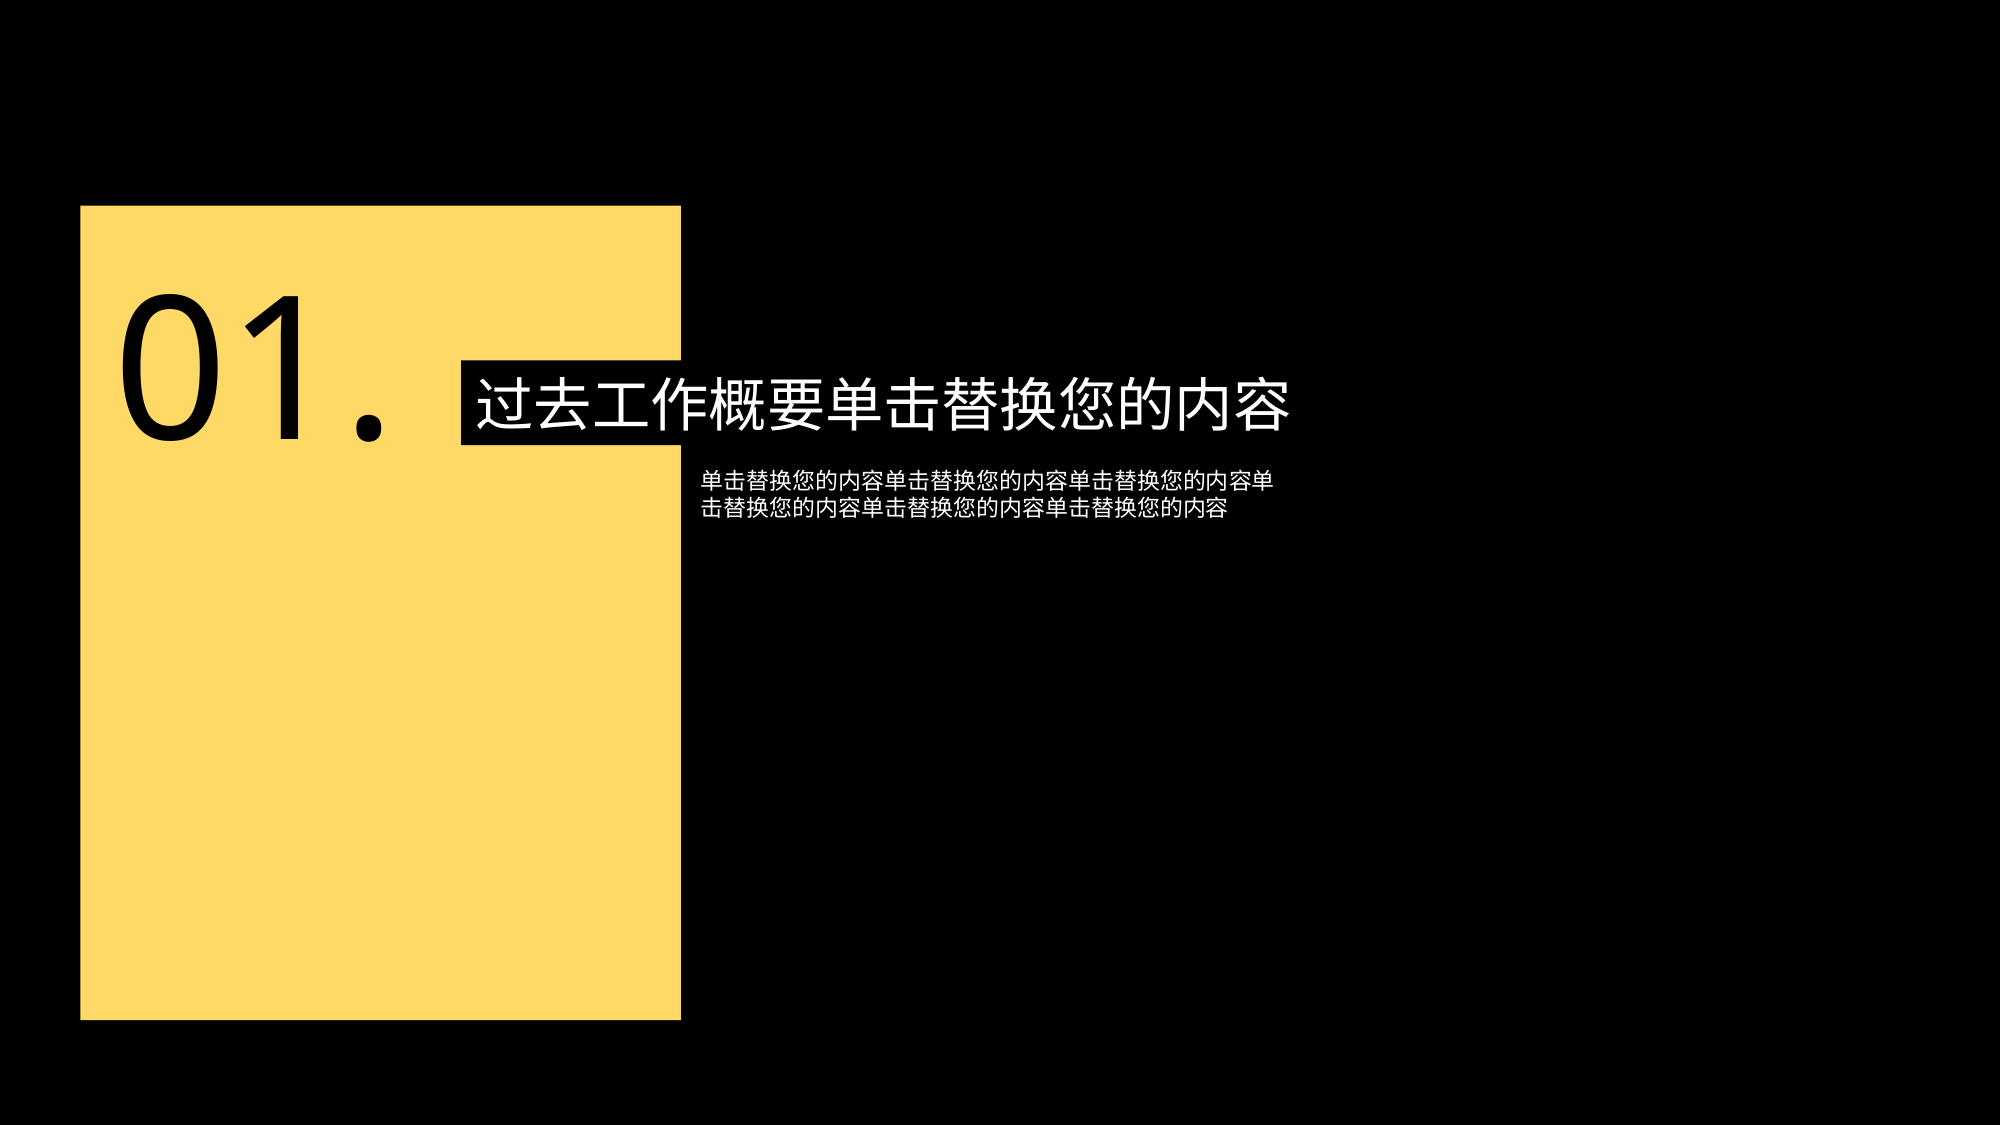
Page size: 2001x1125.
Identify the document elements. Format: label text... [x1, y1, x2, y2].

text_box 01. [98, 231, 411, 487]
text_box [79, 205, 682, 1021]
text_box 过去工作概要单击替换您的内容 [461, 360, 1307, 446]
text_box 单击替换您的内容单击替换您的内容单击替换您的内容单击替换您的内容单击替换您的内容单击替换您的内容 [685, 458, 1312, 529]
